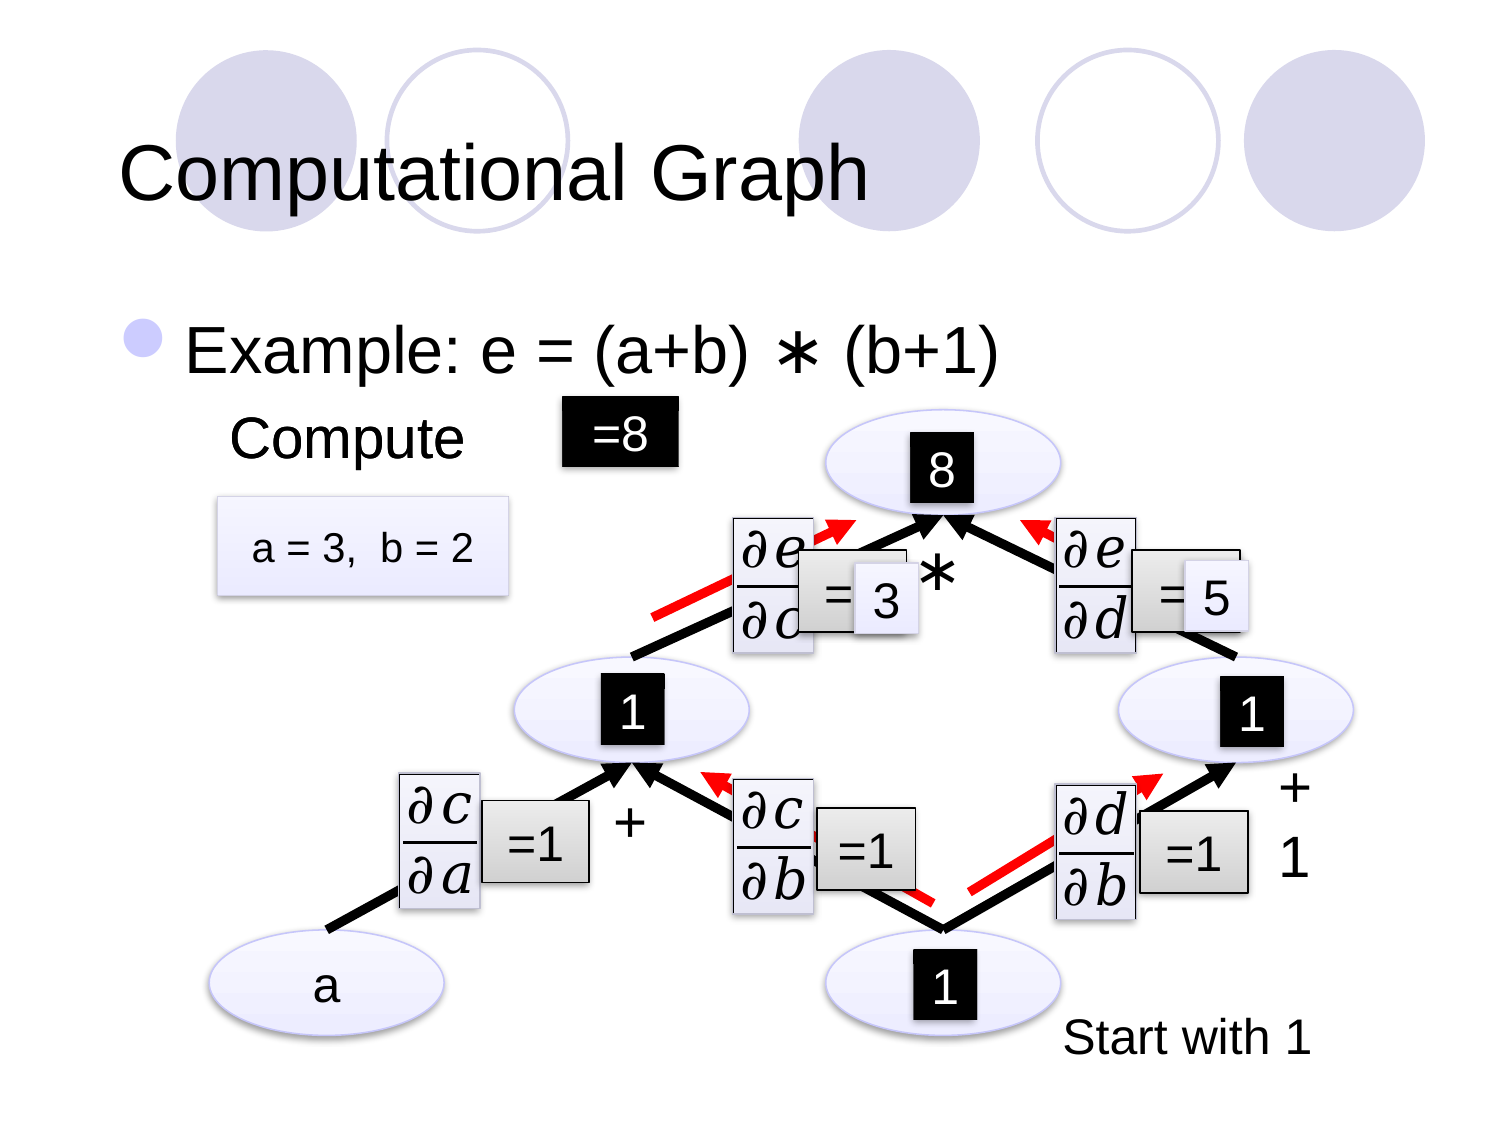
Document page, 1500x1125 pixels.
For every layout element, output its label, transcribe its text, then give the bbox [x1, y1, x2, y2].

text_box c [513, 656, 750, 760]
text_box d [1117, 656, 1355, 764]
title Computational Graph [103, 59, 1397, 278]
list Example: e = (a+b) ∗ (b+1) [103, 299, 1397, 1014]
text_box e [825, 408, 1062, 513]
text_box =8 [562, 396, 679, 467]
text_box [631, 514, 941, 658]
text_box =1 [1241, 810, 1249, 894]
text_box 8 [910, 432, 974, 503]
text_box a [208, 929, 445, 1037]
text_box +1 [1263, 741, 1354, 897]
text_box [943, 762, 1237, 931]
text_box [943, 514, 1237, 658]
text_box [326, 762, 629, 931]
text_box 1 [600, 673, 665, 745]
text_box a = 3, b = 2 [217, 496, 509, 596]
text_box 5 [1241, 560, 1249, 632]
text_box Start with 1 [1047, 997, 1349, 1072]
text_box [631, 762, 940, 931]
text_box 1 [1220, 676, 1284, 747]
text_box b [825, 939, 1062, 1037]
text_box 1 [913, 949, 978, 1020]
